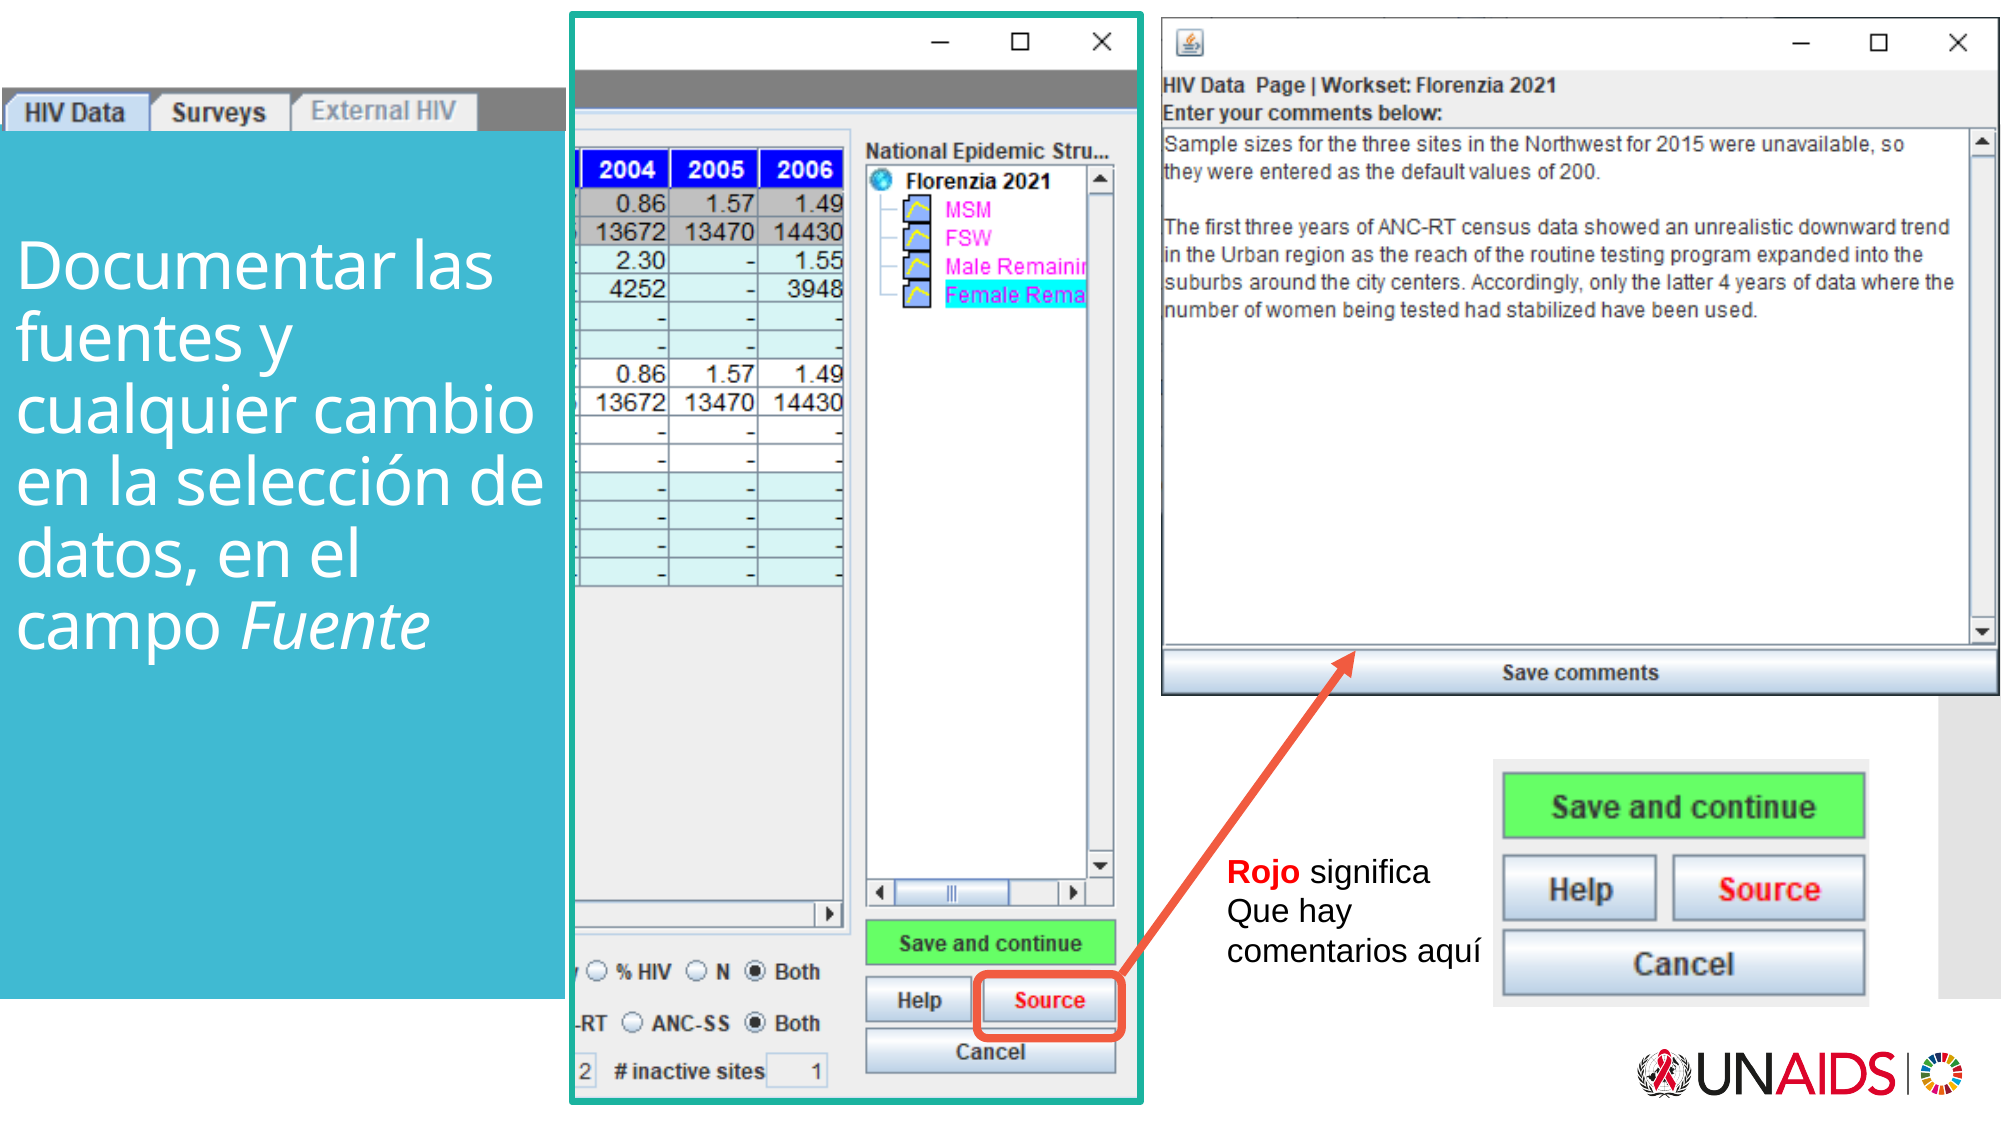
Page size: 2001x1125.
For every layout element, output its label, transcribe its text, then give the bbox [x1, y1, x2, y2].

picture [1637, 1049, 1963, 1098]
picture [1161, 17, 2000, 696]
title Documentar las fuentes y cualquier cambio en la selección de datos, en el campo Fuente [0, 184, 566, 712]
text_box Rojo significa Que hay comentarios aquí [1212, 842, 1492, 977]
picture [574, 17, 1138, 1099]
picture [2, 86, 566, 131]
picture [1492, 759, 1870, 1007]
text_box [1121, 650, 1356, 975]
